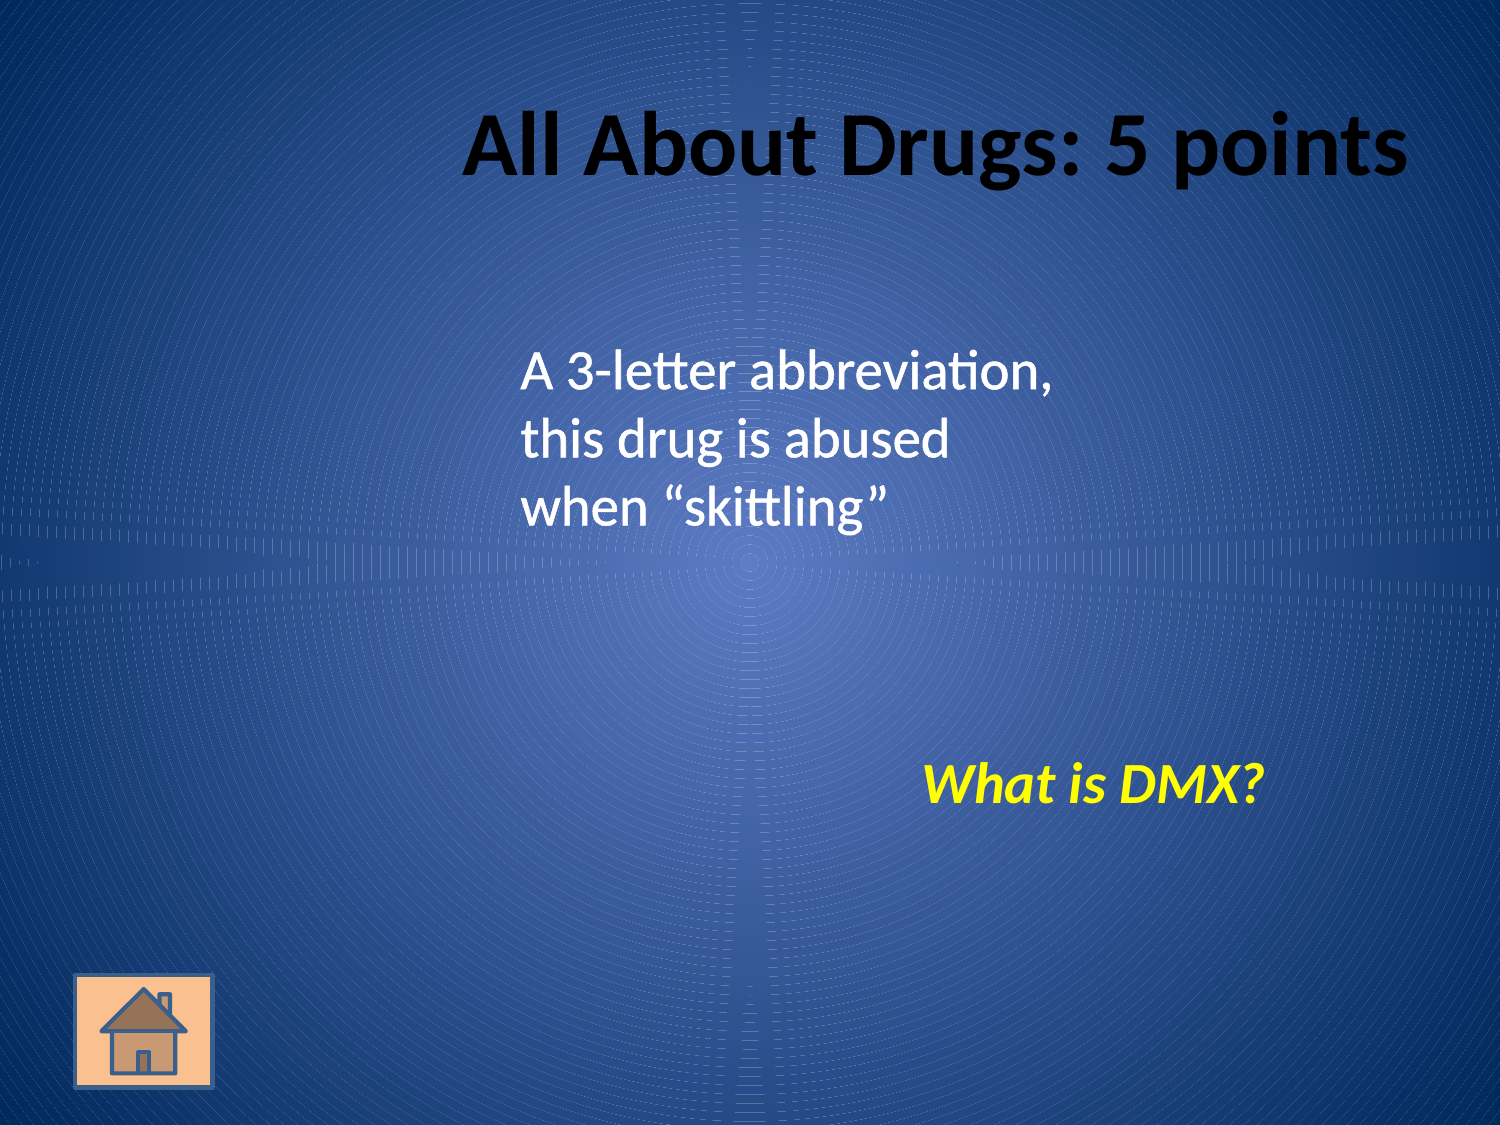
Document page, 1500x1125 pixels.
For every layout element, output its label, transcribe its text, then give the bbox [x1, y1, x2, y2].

list What is DMX? [762, 737, 1426, 1006]
text_box [73, 973, 215, 1090]
title All About Drugs: 5 points [74, 44, 1426, 233]
list A 3-letter abbreviation, this drug is abused when “skittling” [449, 249, 1076, 613]
